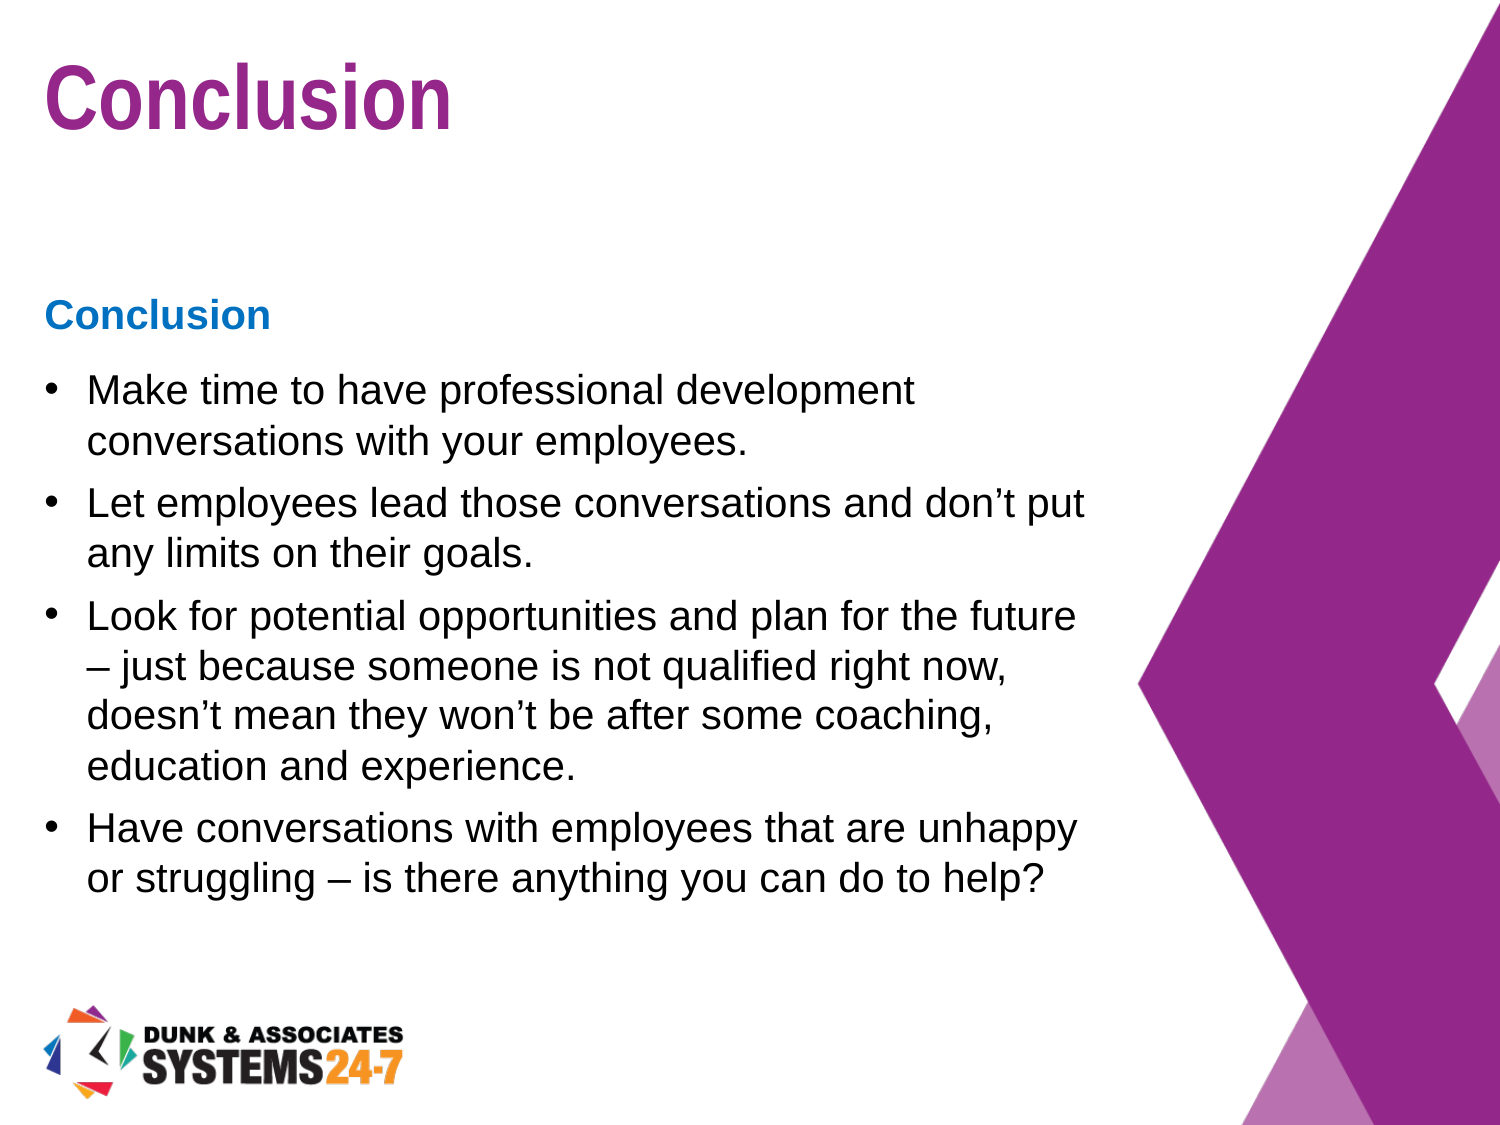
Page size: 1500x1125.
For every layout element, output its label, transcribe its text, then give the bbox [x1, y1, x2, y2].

picture [0, 0, 1500, 1125]
list Conclusion Make time to have professional development conversations with your employees. Let employees lead those conversations and don’t put any limits on their goals. Look for potential opportunities and plan for the future – just because someone is not qualified right now, doesn’t mean they won’t be after some coaching, education and experience. Have conversations with employees that are unhappy or struggling – is there anything you can do to help? [29, 280, 1117, 1024]
title Conclusion [29, 30, 1211, 197]
